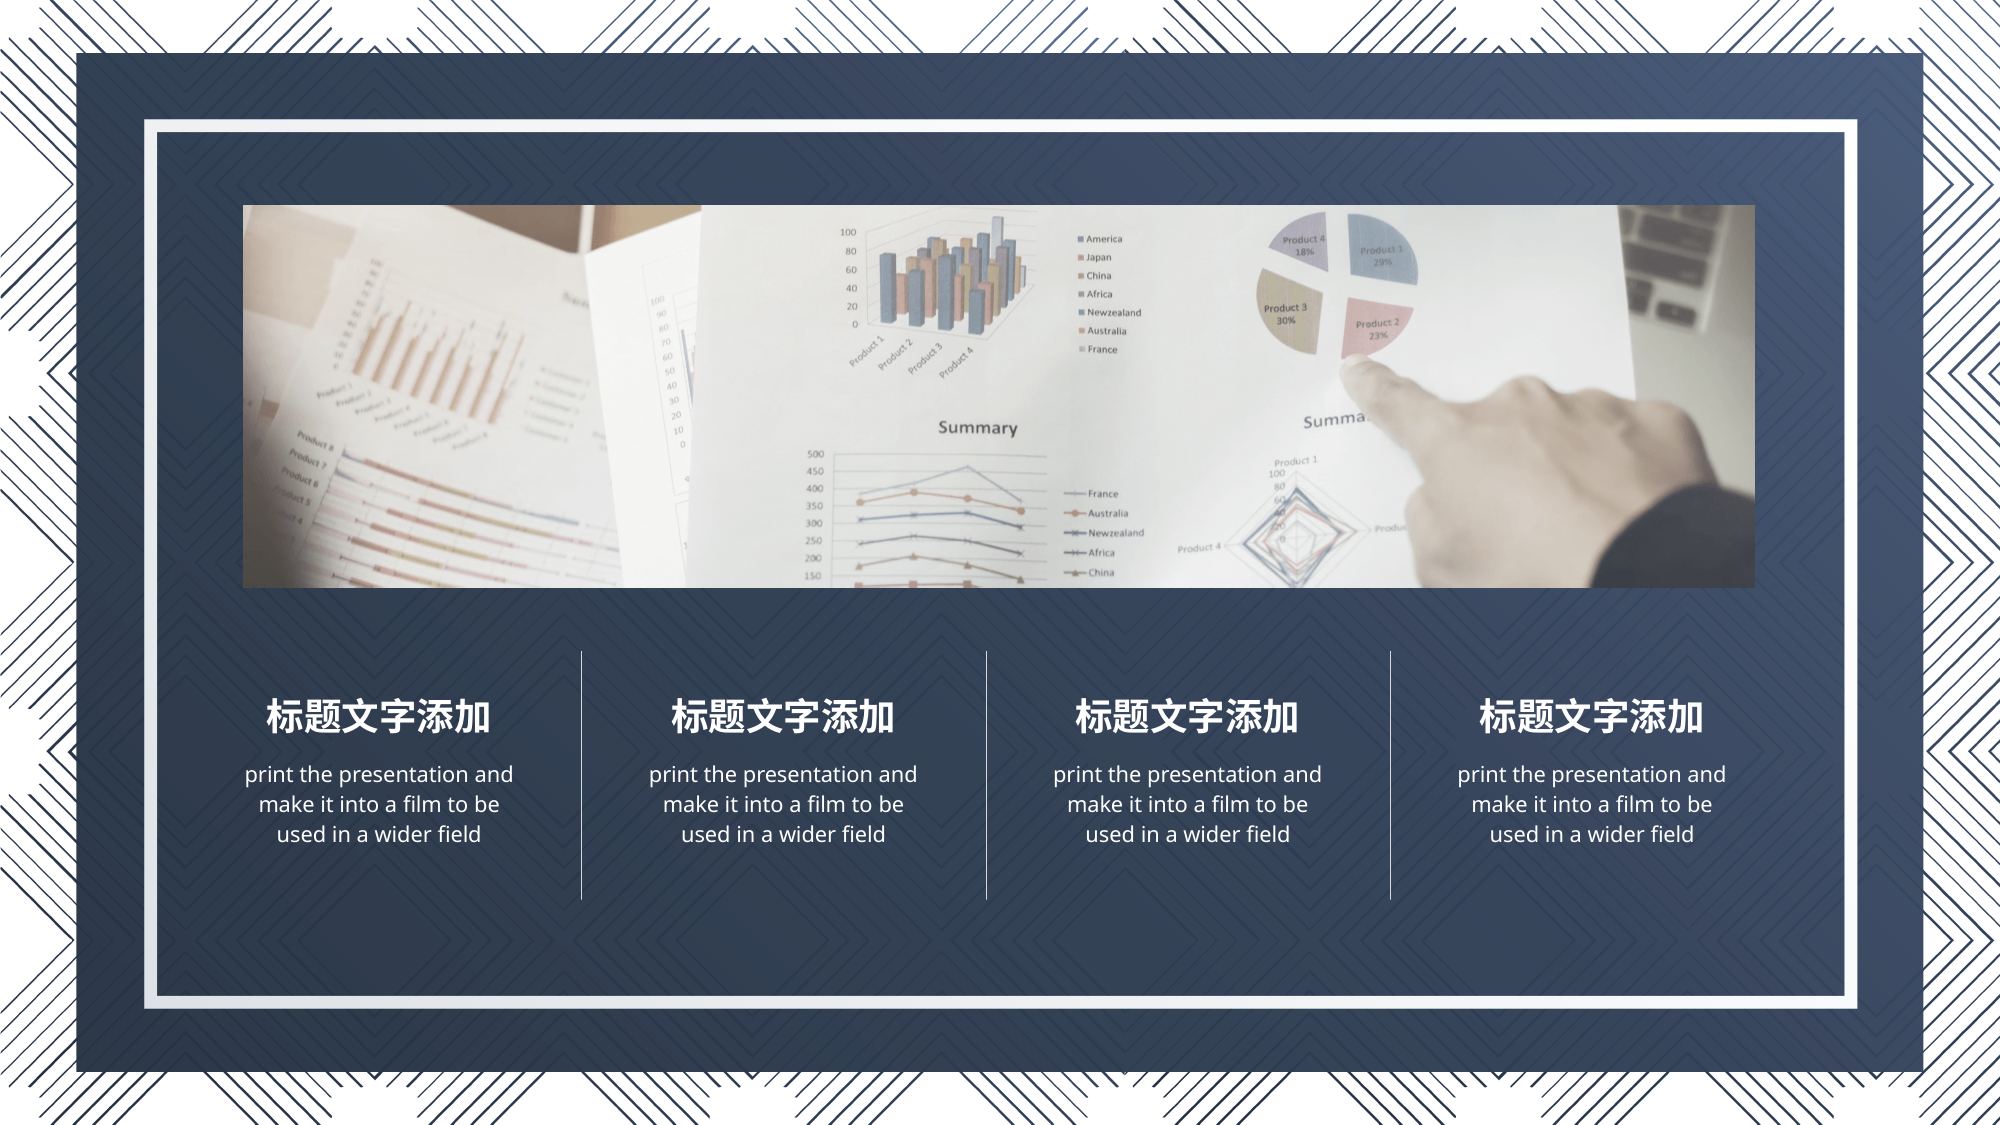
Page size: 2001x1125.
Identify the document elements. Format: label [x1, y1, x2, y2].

text_box [1430, 686, 1755, 854]
text_box [621, 686, 946, 854]
text_box [1026, 686, 1350, 854]
text_box [217, 686, 542, 854]
picture [243, 205, 1755, 588]
